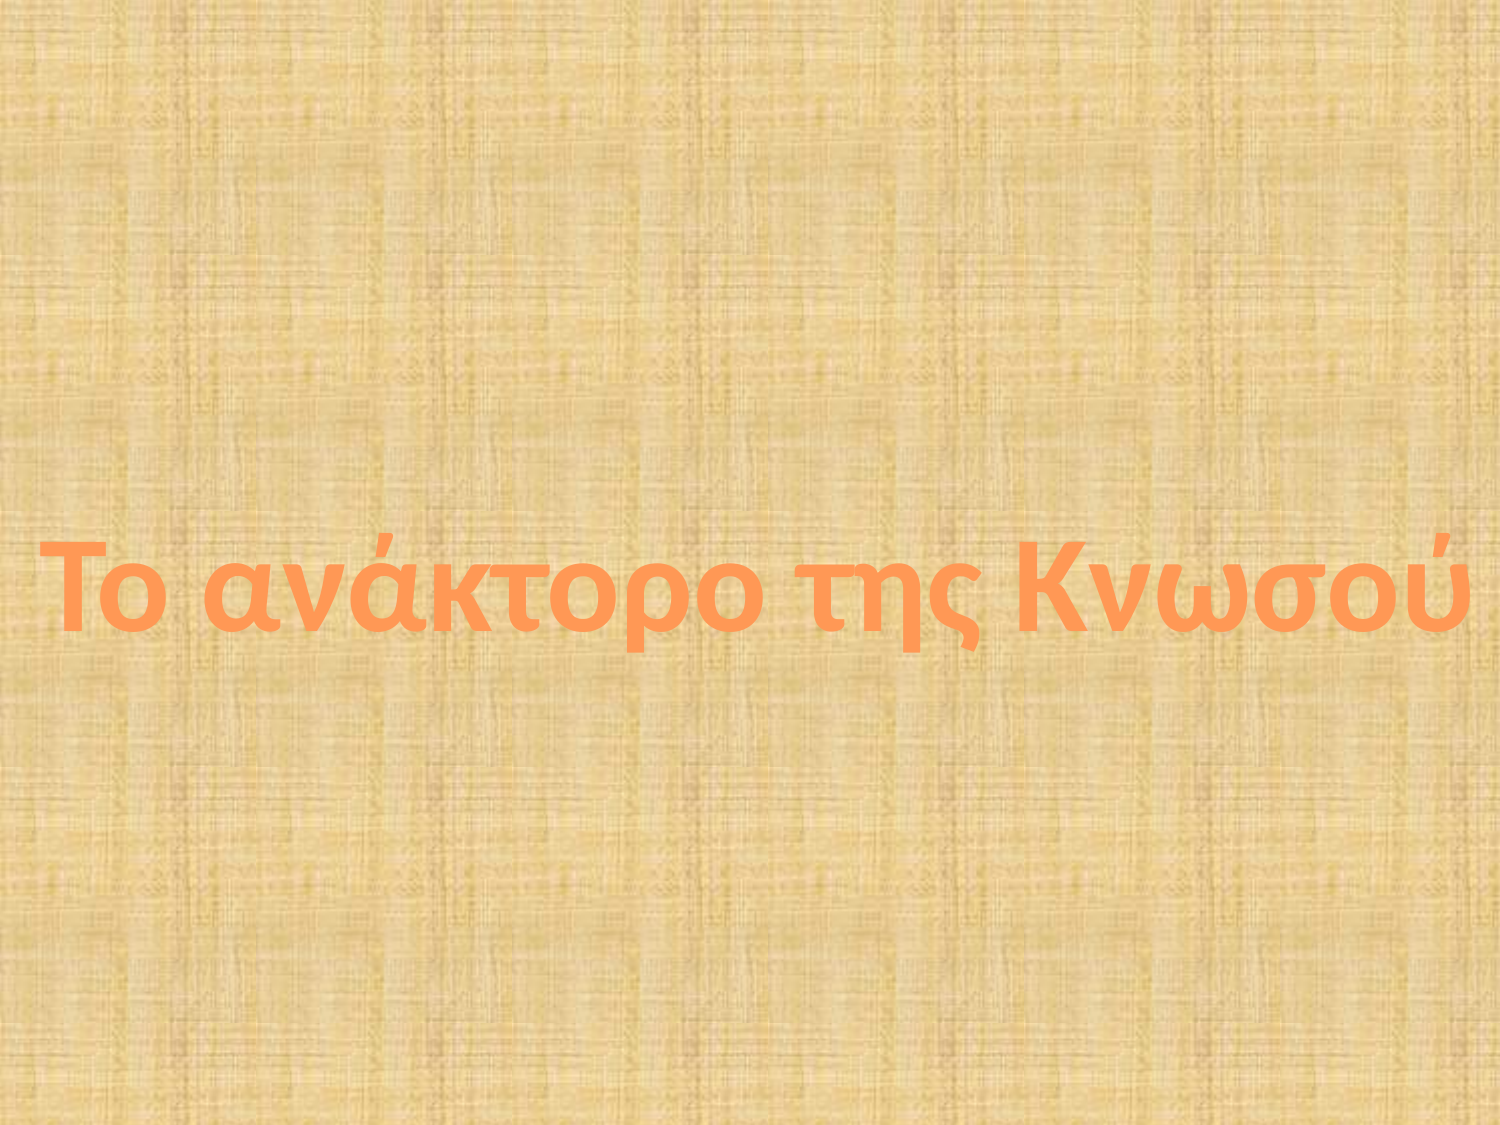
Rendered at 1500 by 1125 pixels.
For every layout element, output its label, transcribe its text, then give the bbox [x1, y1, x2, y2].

text_box Το ανάκτορο της Κνωσού [24, 486, 1500, 667]
picture [0, 0, 1500, 1125]
